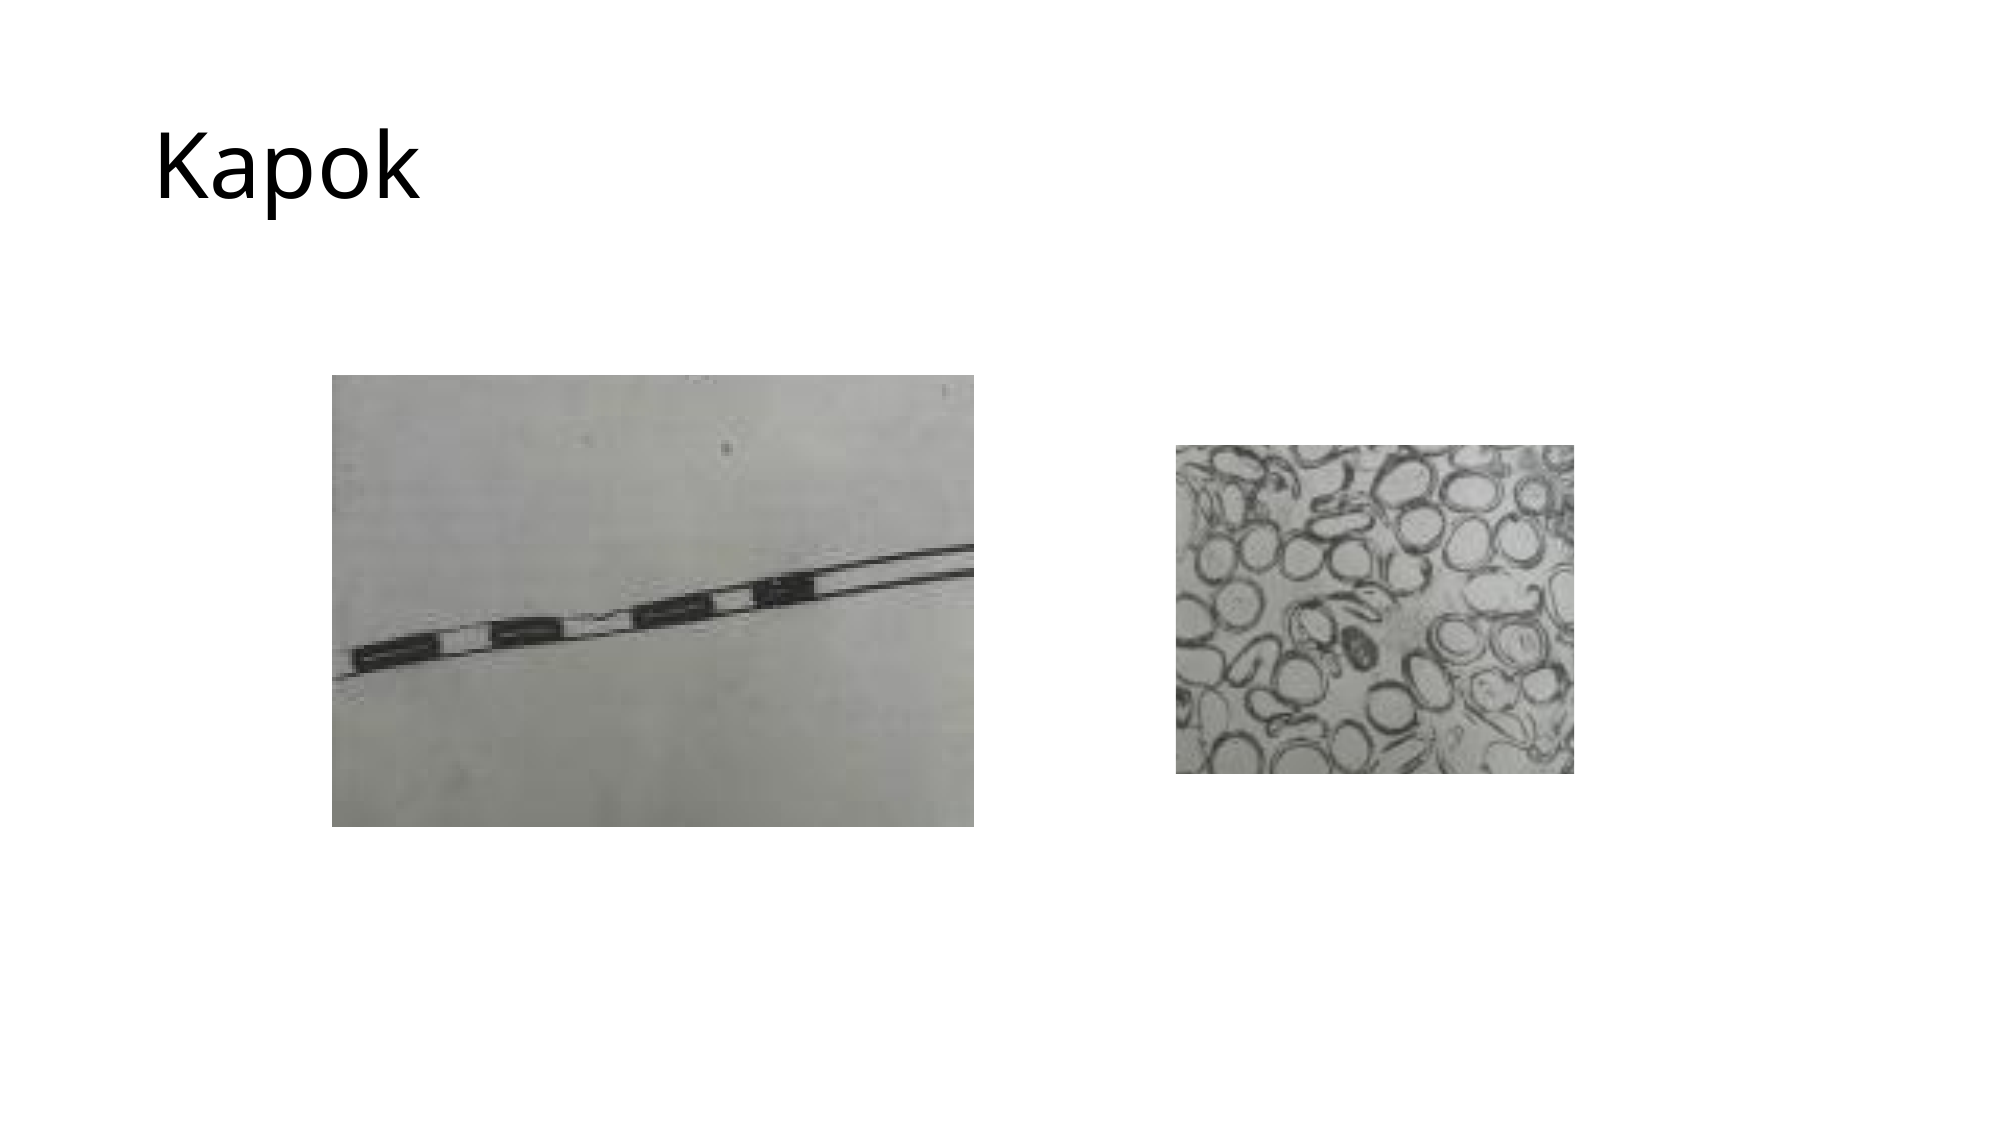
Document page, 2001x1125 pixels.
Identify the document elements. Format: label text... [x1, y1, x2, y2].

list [331, 374, 974, 827]
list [1175, 445, 1575, 774]
title Kapok [137, 59, 1863, 278]
